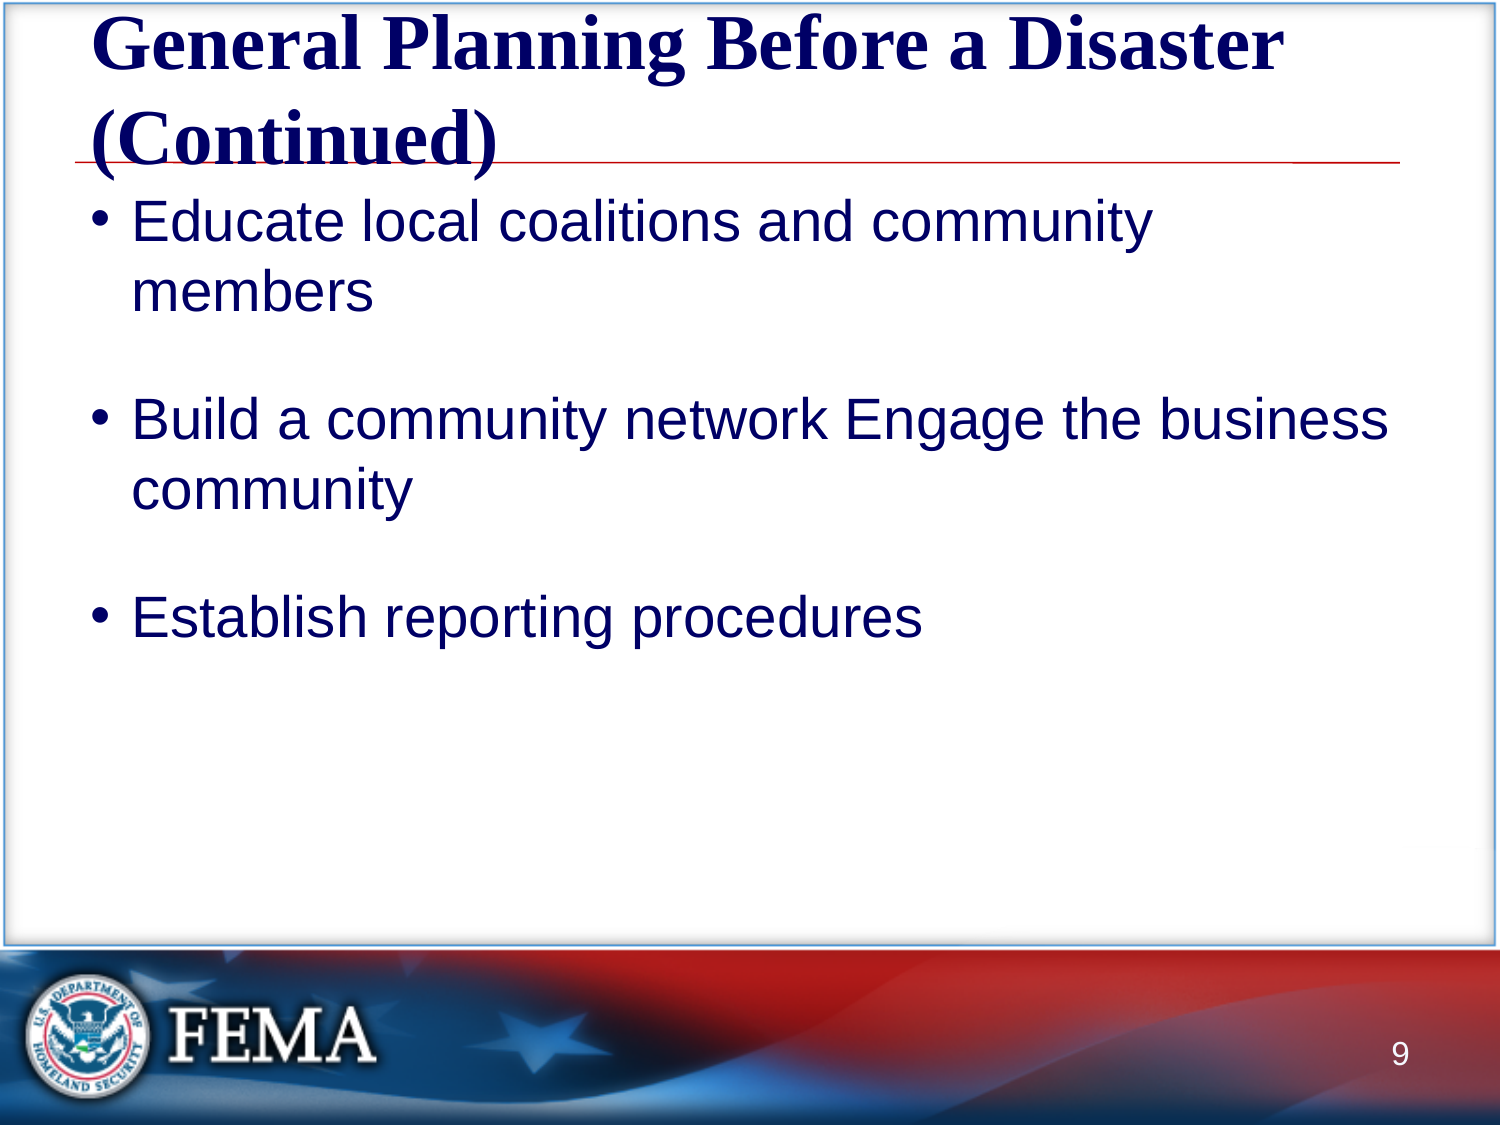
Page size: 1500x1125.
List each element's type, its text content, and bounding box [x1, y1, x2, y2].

list Educate local coalitions and community members Build a community network Engage the business community Establish reporting procedures [75, 175, 1425, 938]
picture [0, 0, 1500, 1125]
slide_number 9 [1074, 1024, 1425, 1103]
title General Planning Before a Disaster (Continued) [75, 32, 1425, 138]
